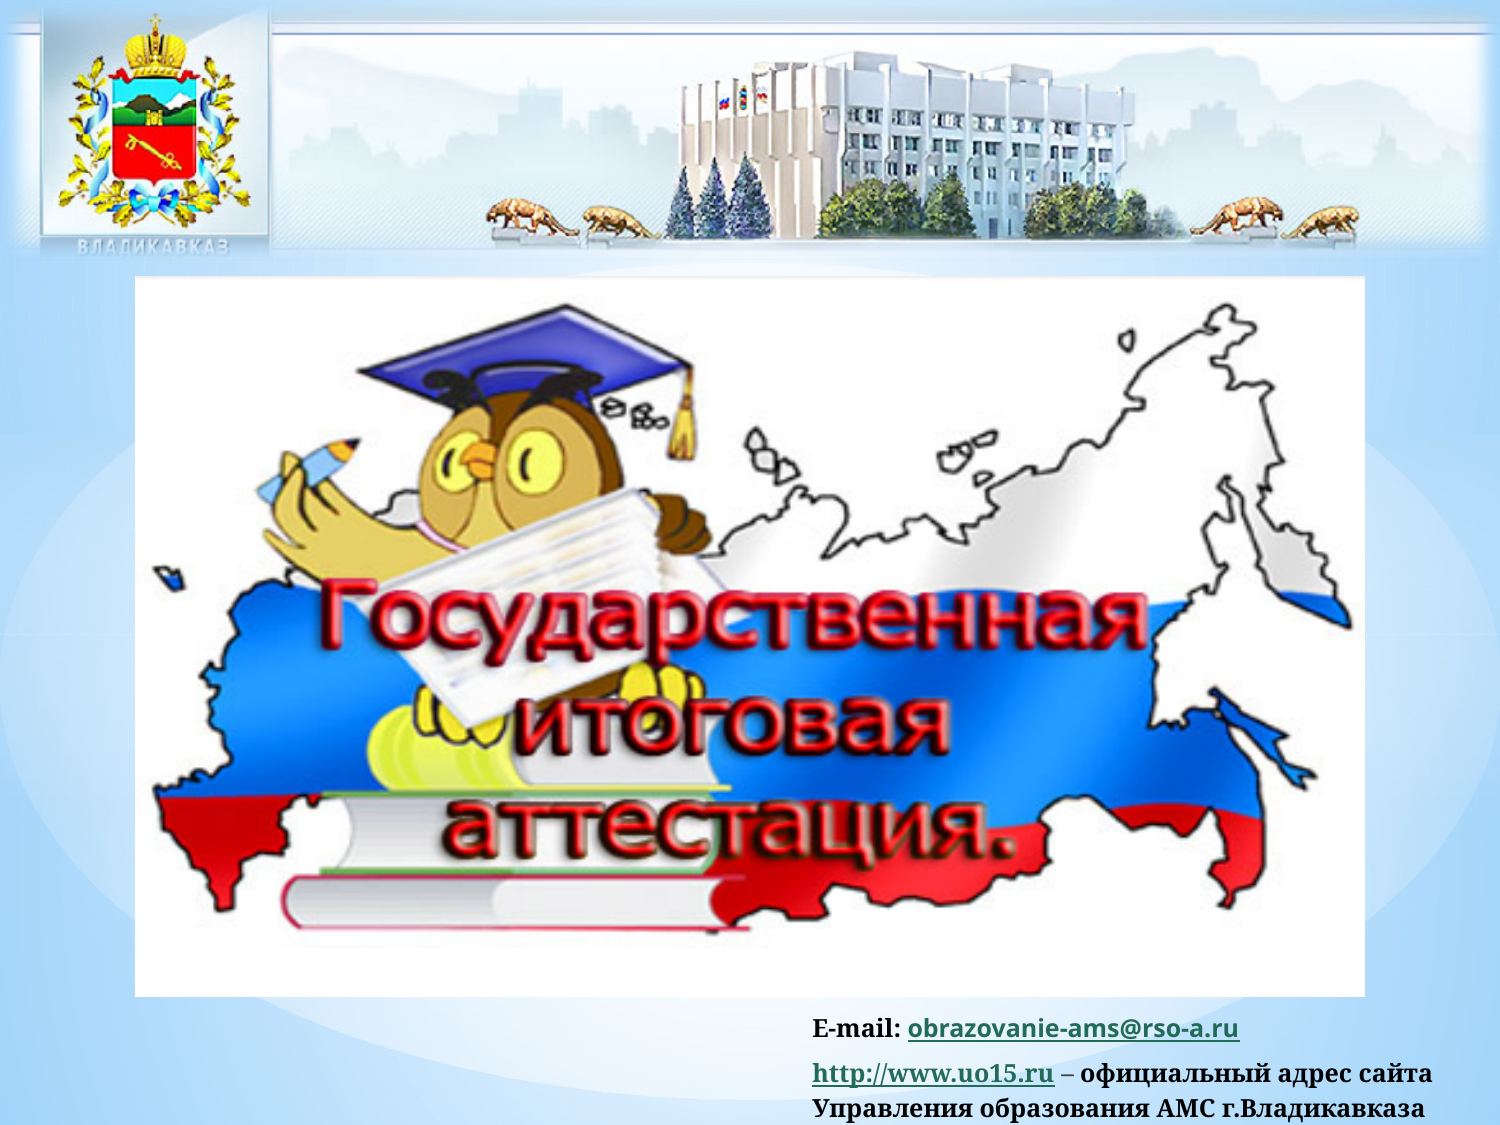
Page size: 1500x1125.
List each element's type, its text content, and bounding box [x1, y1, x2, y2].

subtitle E-mail: obrazovanie-ams@rso-a.ru http://www.uo15.ru – официальный адрес сайта Управления образования АМС г.Владикавказа [797, 1005, 1483, 1125]
picture [135, 276, 1365, 997]
picture [0, 0, 1500, 260]
